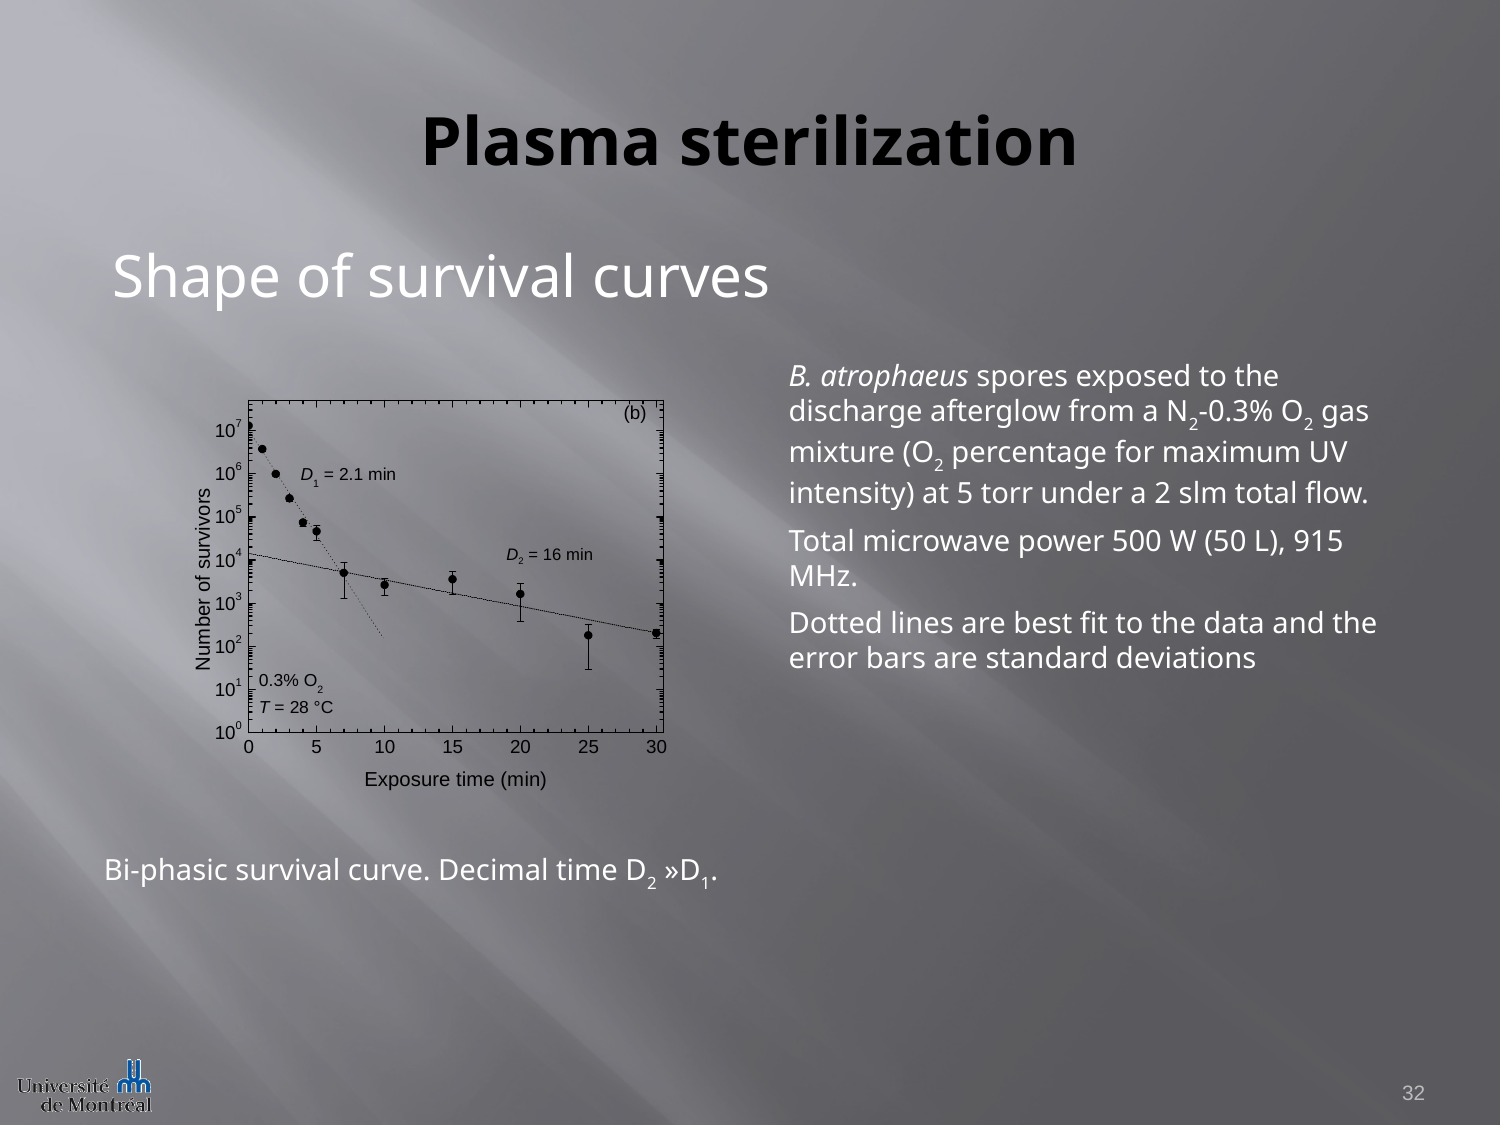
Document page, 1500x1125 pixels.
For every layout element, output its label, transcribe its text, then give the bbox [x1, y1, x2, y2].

picture [0, 1046, 168, 1125]
title Plasma sterilization [75, 45, 1425, 231]
picture [159, 337, 724, 823]
slide_number 32 [1299, 1052, 1425, 1113]
list Shape of survival curves Bi-phasic survival curve. Decimal time D2 »D1. [74, 231, 1426, 1036]
text_box B. atrophaeus spores exposed to the discharge afterglow from a N2-0.3% O2 gas mixture (O2 percentage for maximum UV intensity) at 5 torr under a 2 slm total flow. Total microwave power 500 W (50 L), 915 MHz. Dotted lines are best fit to the data and the error bars are standard deviations [773, 349, 1415, 735]
